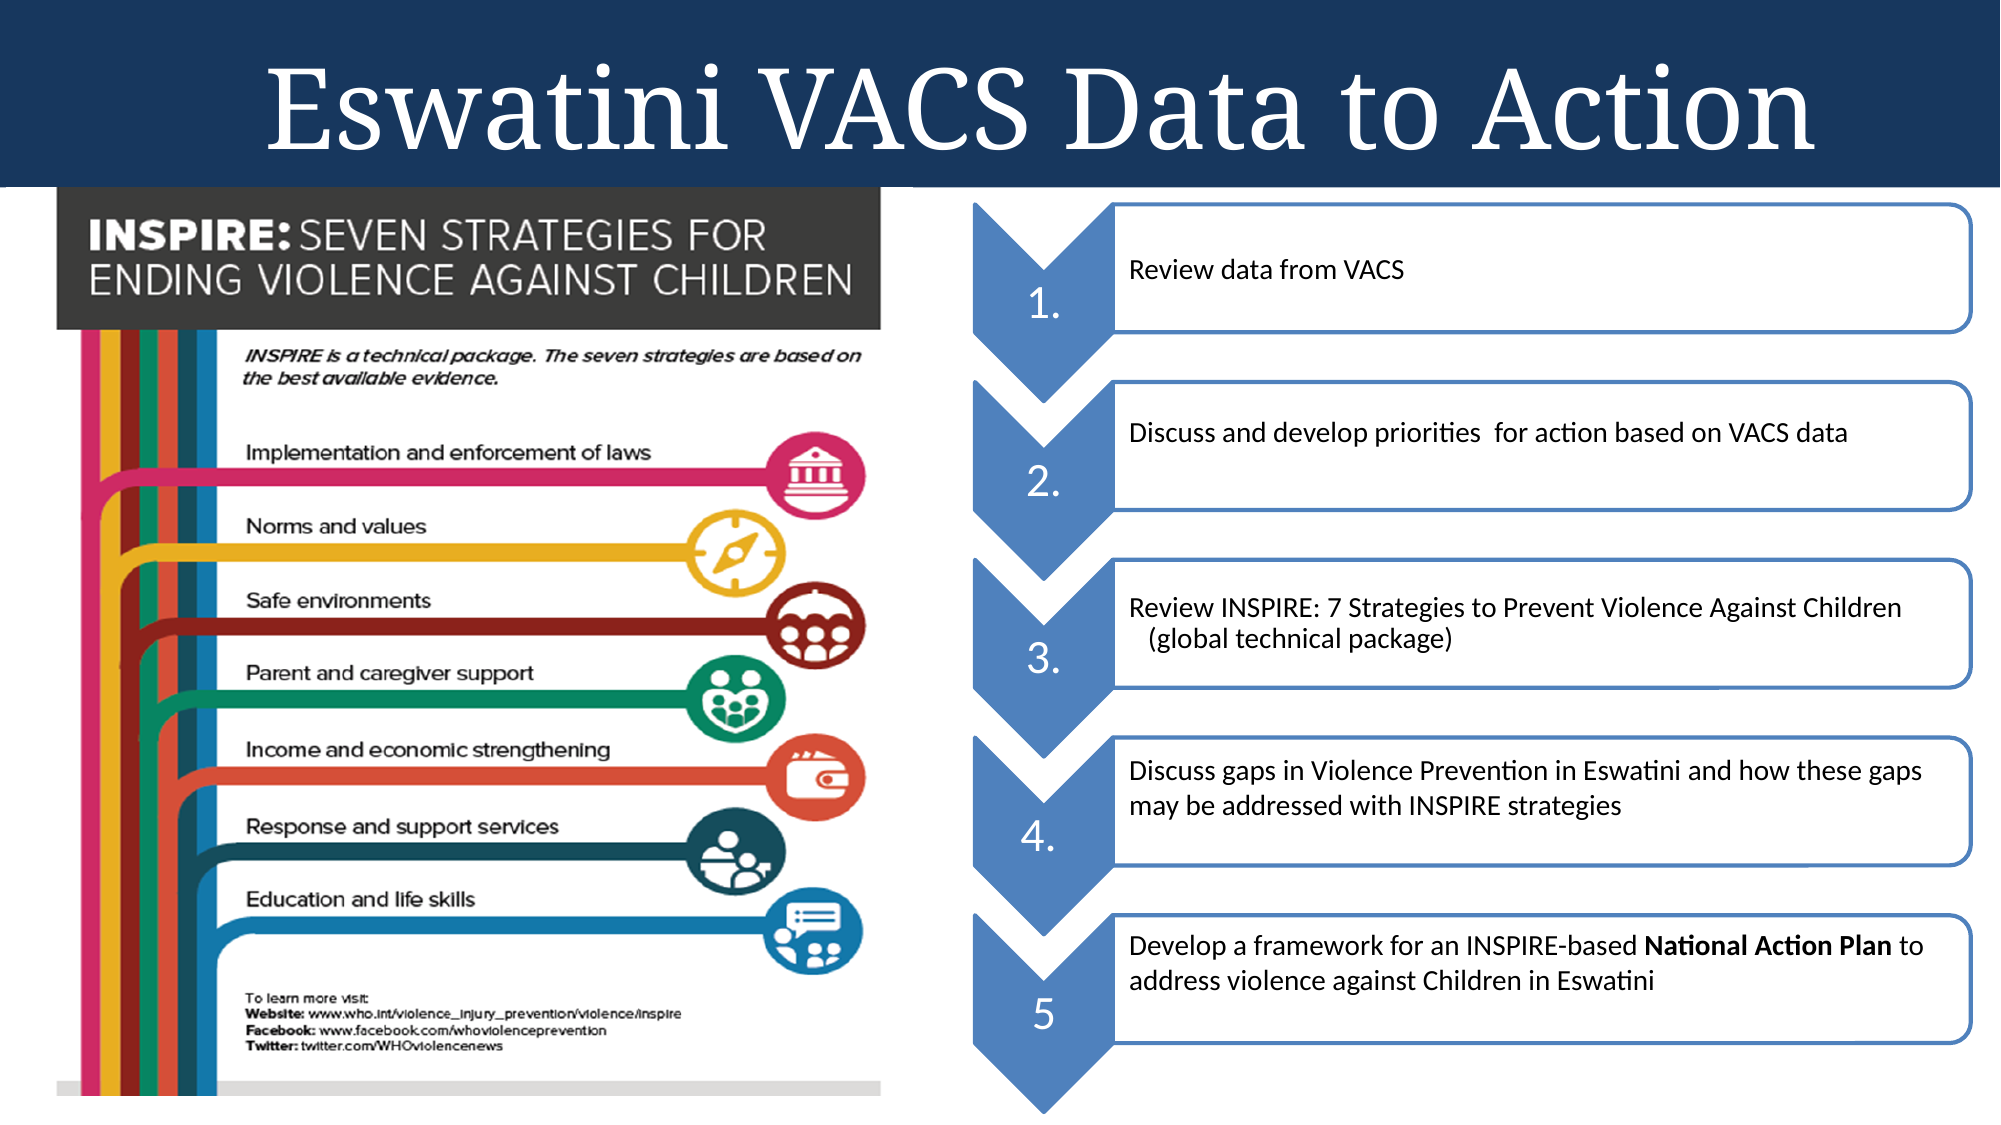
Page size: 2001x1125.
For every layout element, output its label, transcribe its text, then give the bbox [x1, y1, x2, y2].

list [6, 187, 913, 1097]
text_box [974, 203, 1972, 1113]
title Eswatini VACS Data to Action Workshop [12, 37, 2000, 174]
